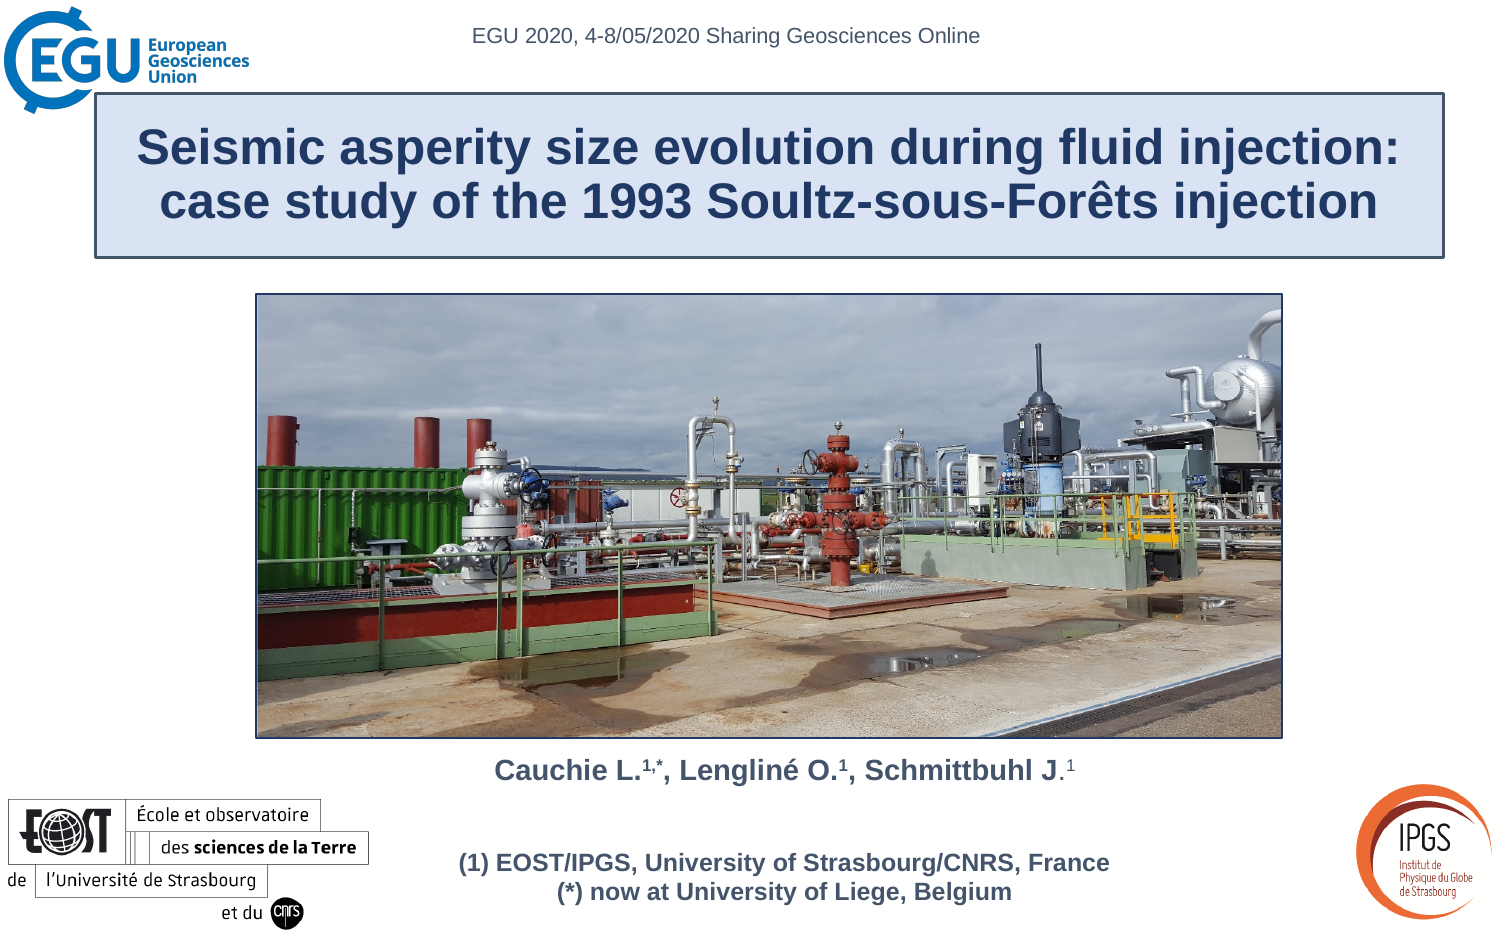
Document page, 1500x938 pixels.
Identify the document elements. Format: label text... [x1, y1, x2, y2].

picture [6, 798, 369, 930]
text_box EGU 2020, 4-8/05/2020 Sharing Geosciences Online [457, 14, 1146, 56]
picture [1347, 775, 1500, 928]
text_box Cauchie L.1,*, Lengliné O.1, Schmittbuhl J.1 (1) EOST/IPGS, University of Strasbourg/CNRS, France (*) now at University of Liege, Belgium [368, 743, 1202, 914]
title Seismic asperity size evolution during fluid injection: case study of the 1993 Soultz-sous-Forêts injection [95, 93, 1444, 258]
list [257, 295, 1282, 737]
picture [0, 0, 258, 121]
